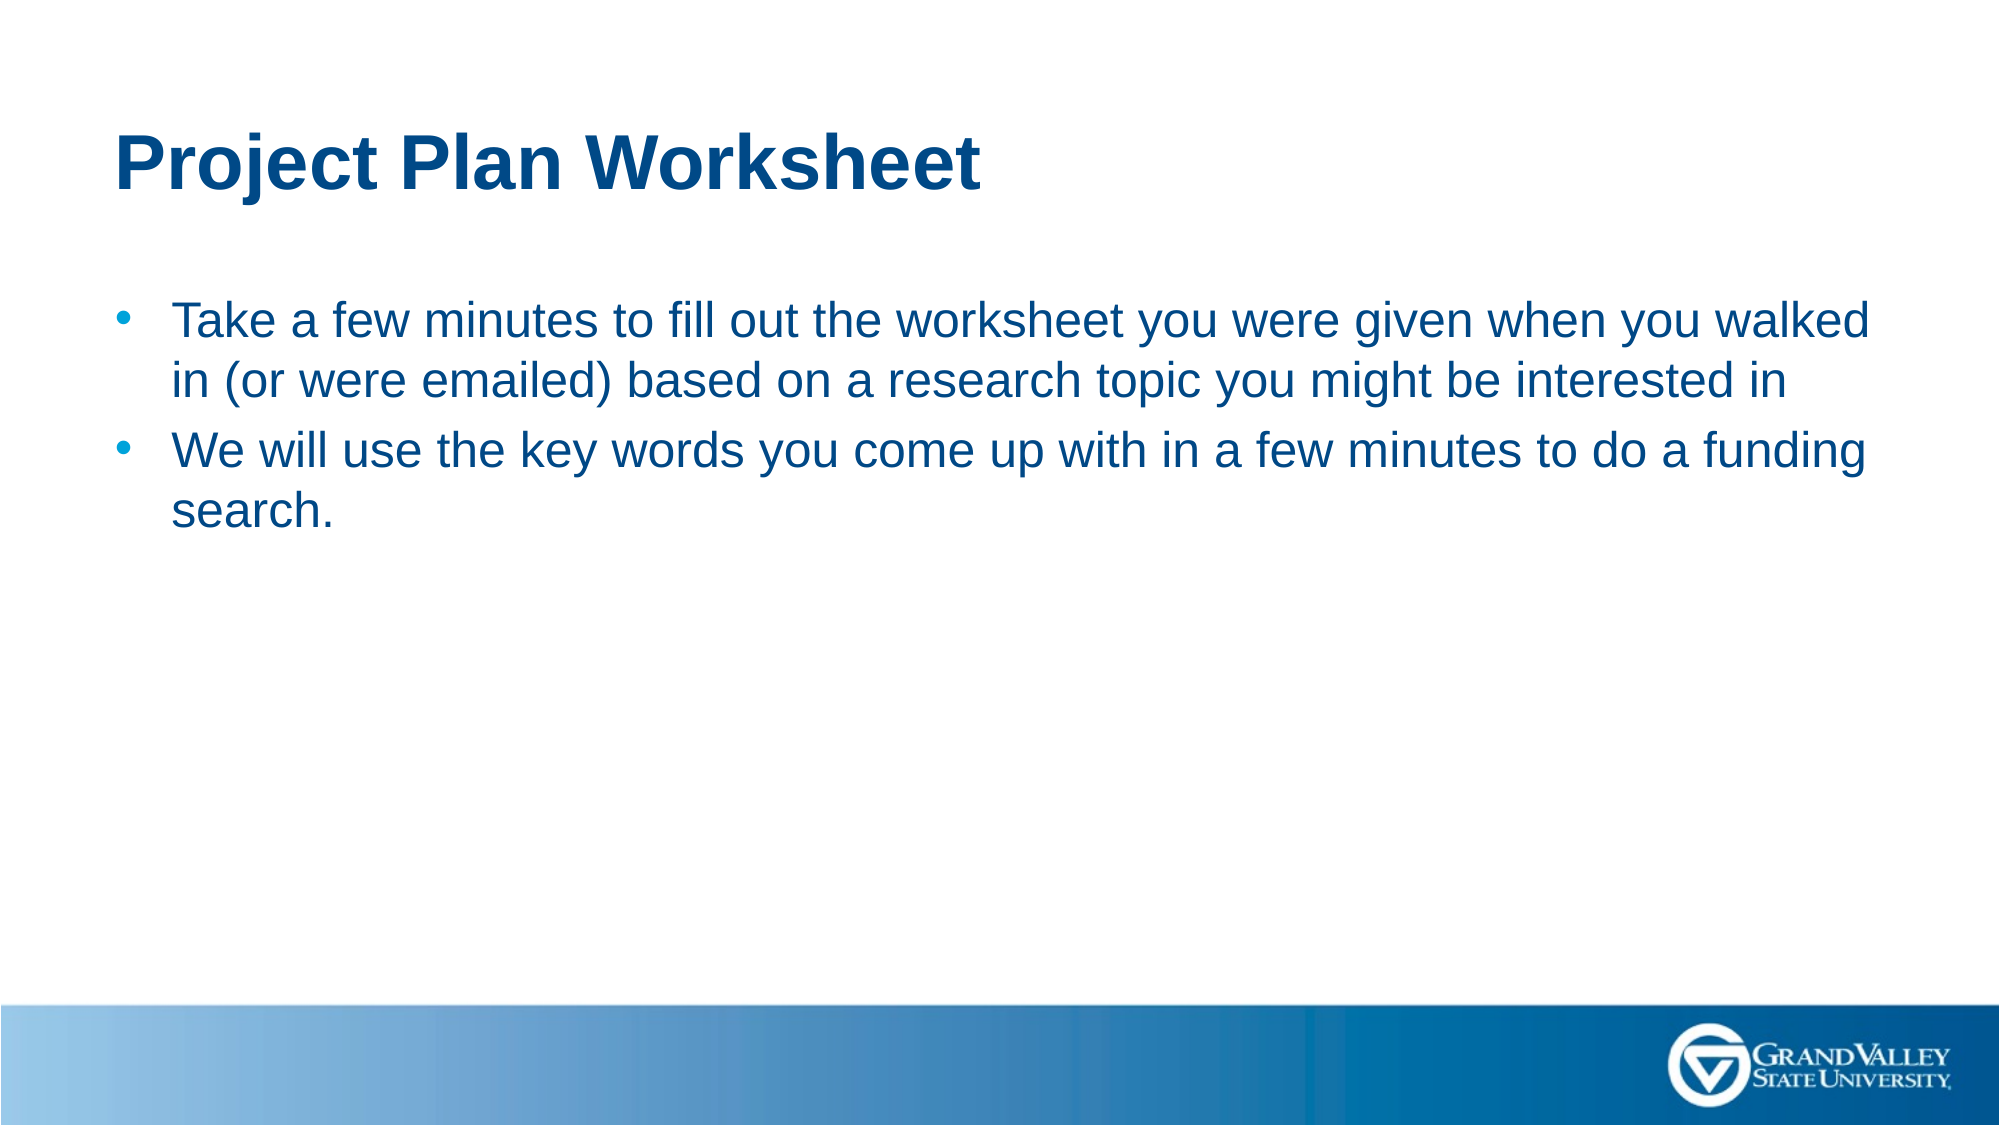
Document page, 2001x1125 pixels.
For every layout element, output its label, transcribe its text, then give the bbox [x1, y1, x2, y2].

list Take a few minutes to fill out the worksheet you were given when you walked in (or were emailed) based on a research topic you might be interested in We will use the key words you come up with in a few minutes to do a funding search. [99, 279, 1900, 909]
title Project Plan Worksheet [99, 93, 1900, 224]
picture [1, 0, 1999, 1125]
